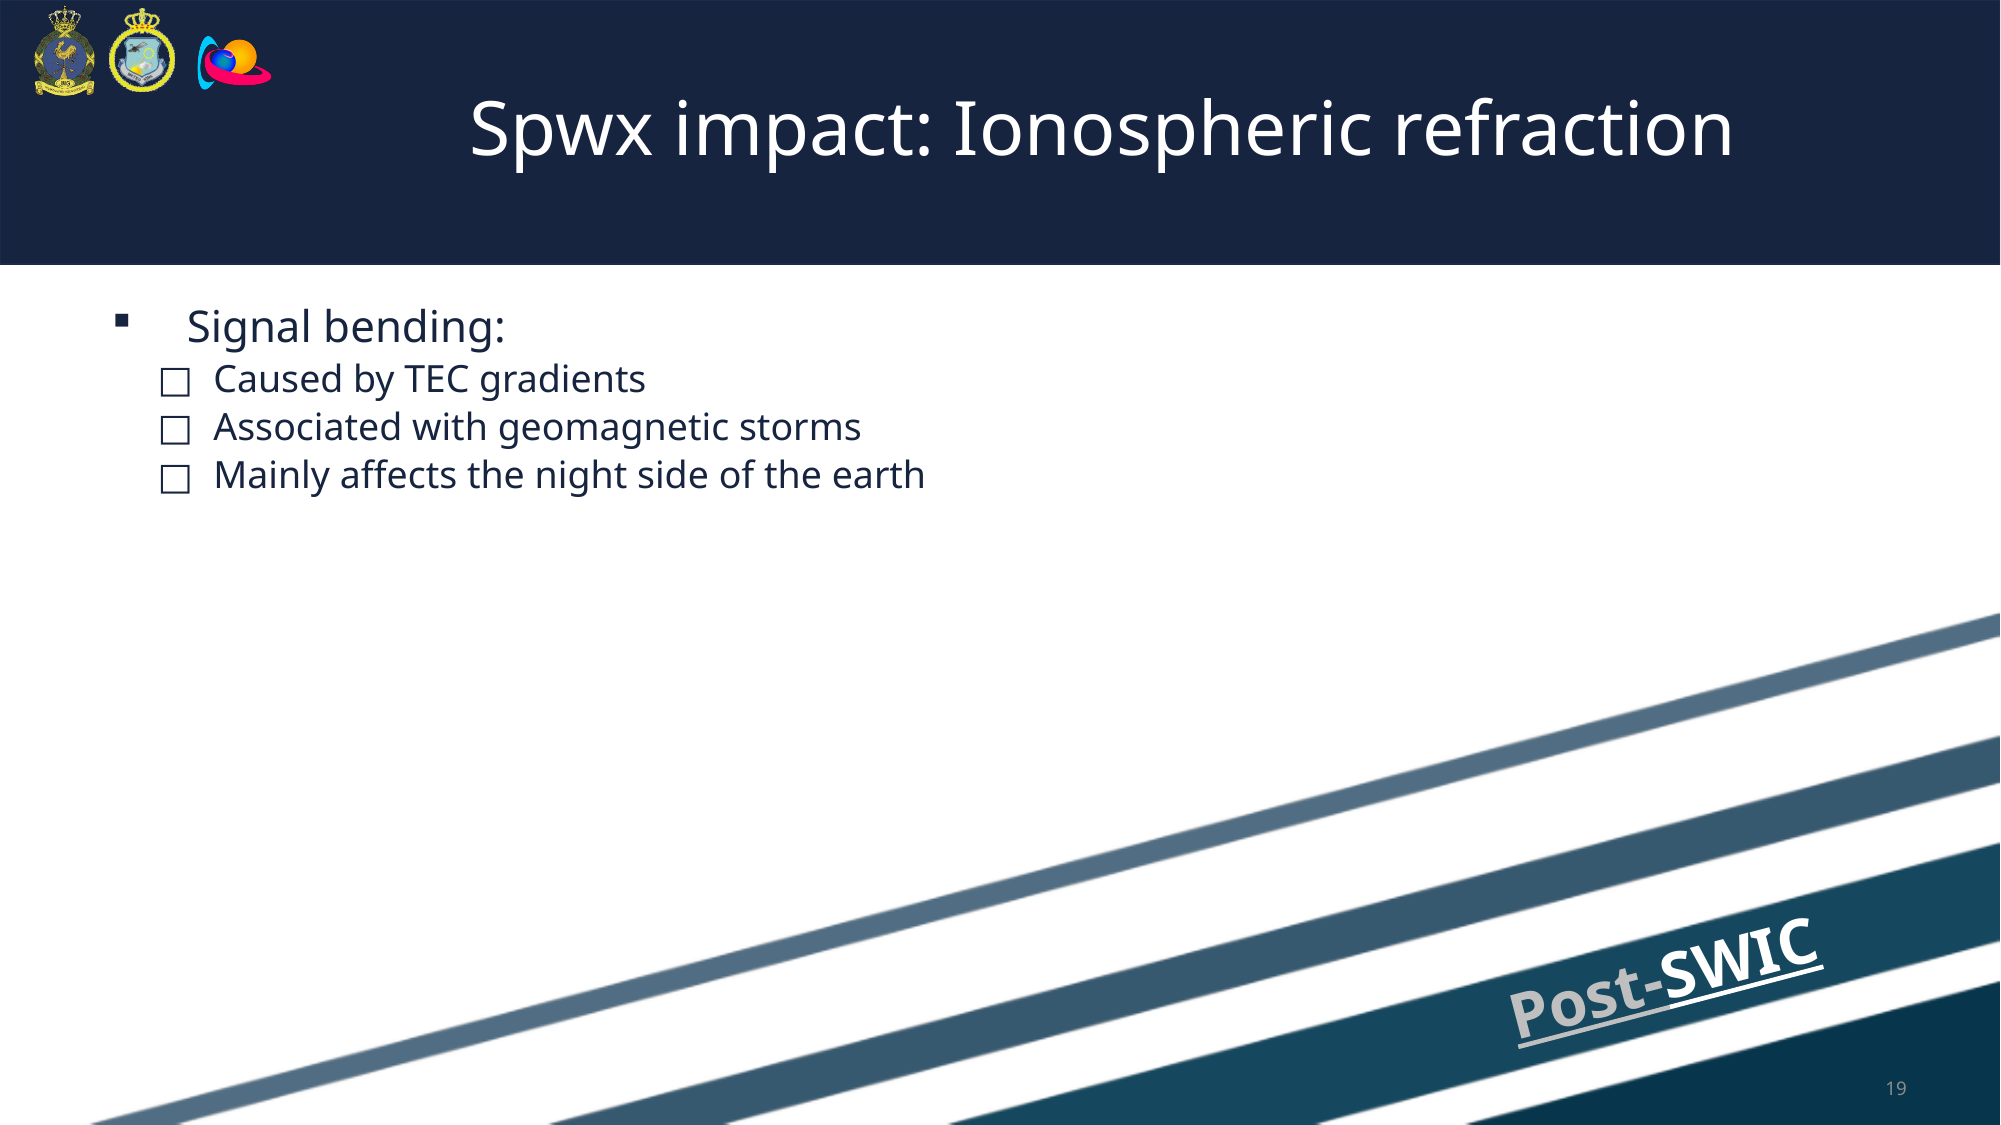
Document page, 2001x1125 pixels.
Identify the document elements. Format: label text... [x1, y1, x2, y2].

picture [191, 34, 278, 92]
picture [109, 8, 175, 92]
title Spwx impact: Ionospheric refraction [454, 14, 1939, 248]
list Signal bending: Caused by TEC gradients Associated with geomagnetic storms Mainly affects the night side of the earth [87, 297, 1923, 1017]
picture [34, 5, 95, 96]
slide_number 19 [1472, 1059, 1922, 1120]
